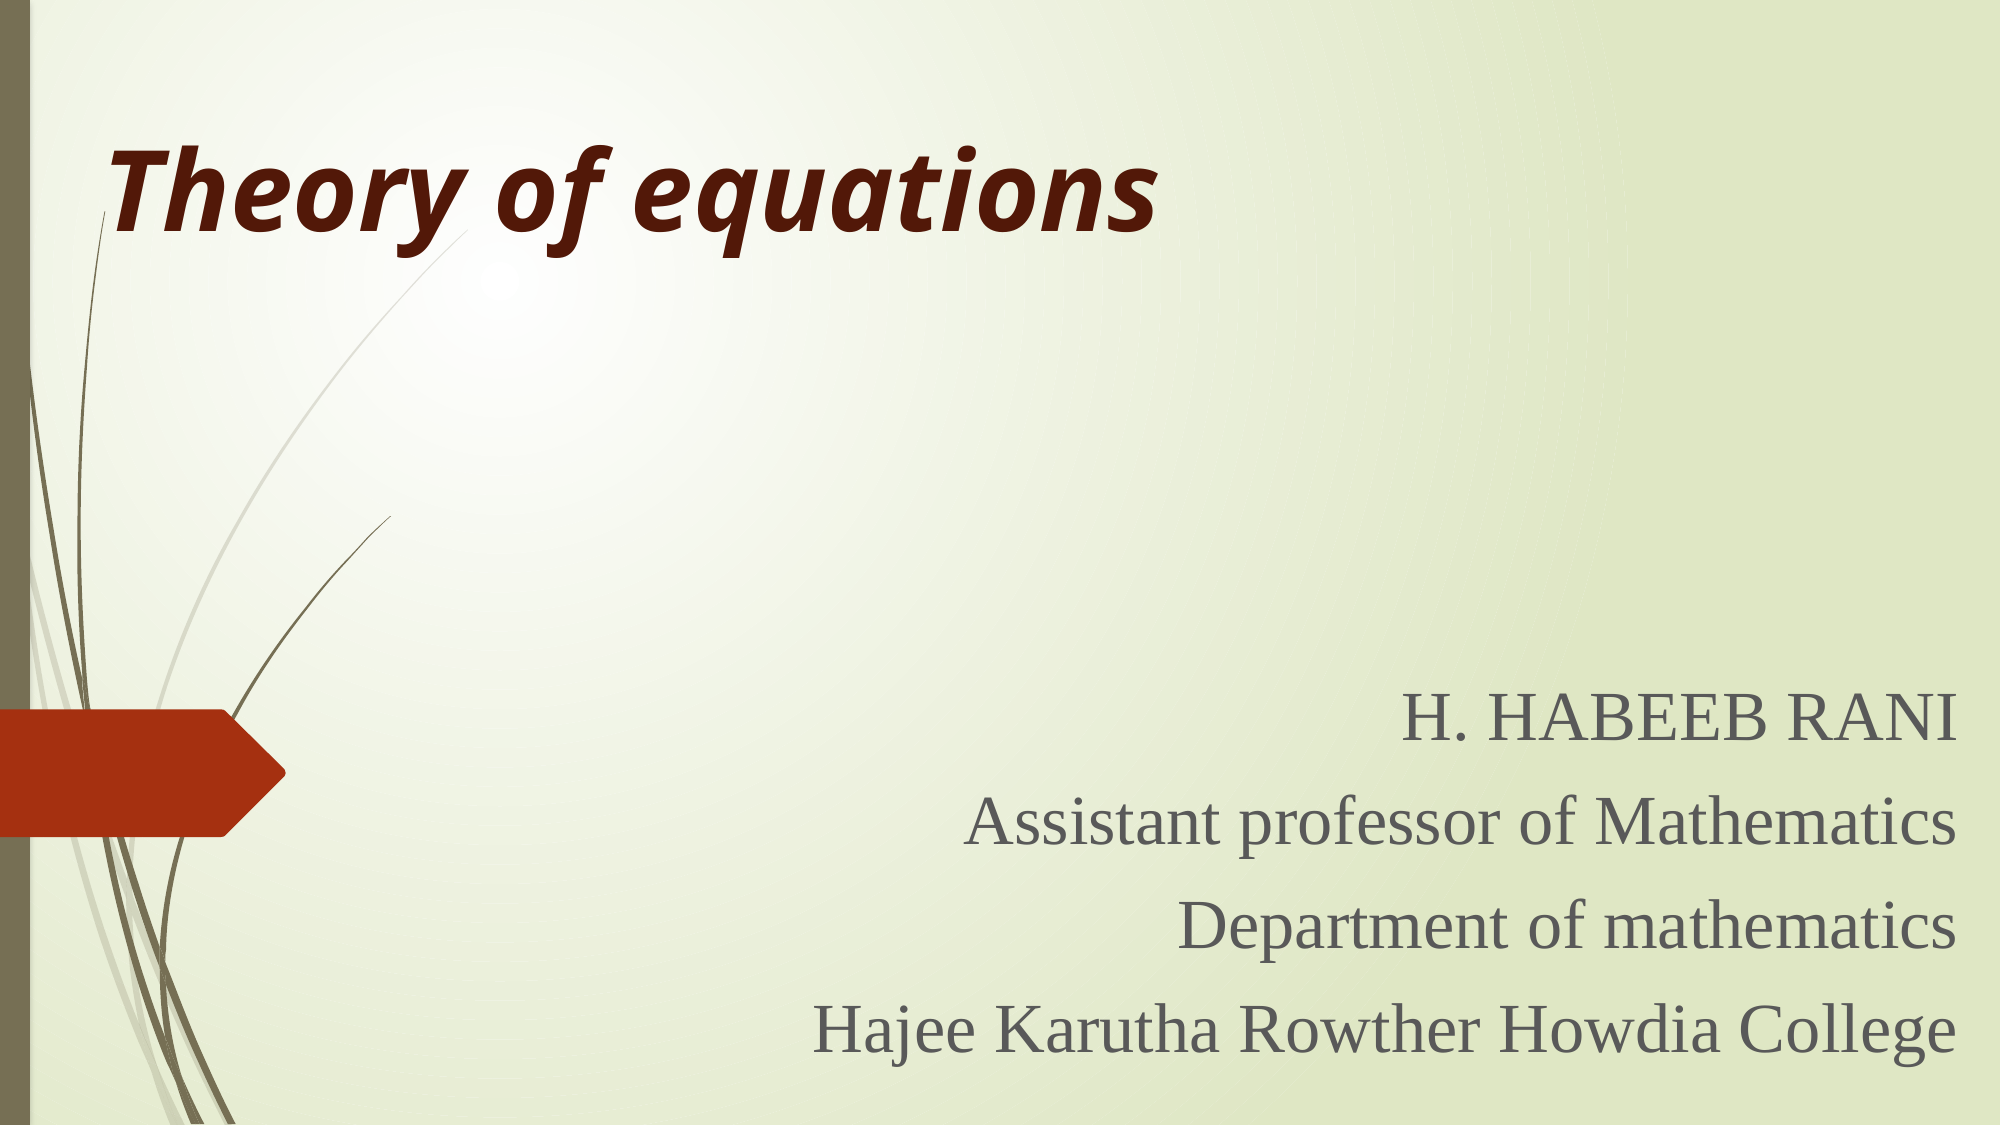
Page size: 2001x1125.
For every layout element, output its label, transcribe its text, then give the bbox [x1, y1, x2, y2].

title Theory of equations [87, 24, 1550, 397]
subtitle H. HABEEB RANI Assistant professor of Mathematics Department of mathematics Hajee Karutha Rowther Howdia College [424, 662, 1975, 1075]
